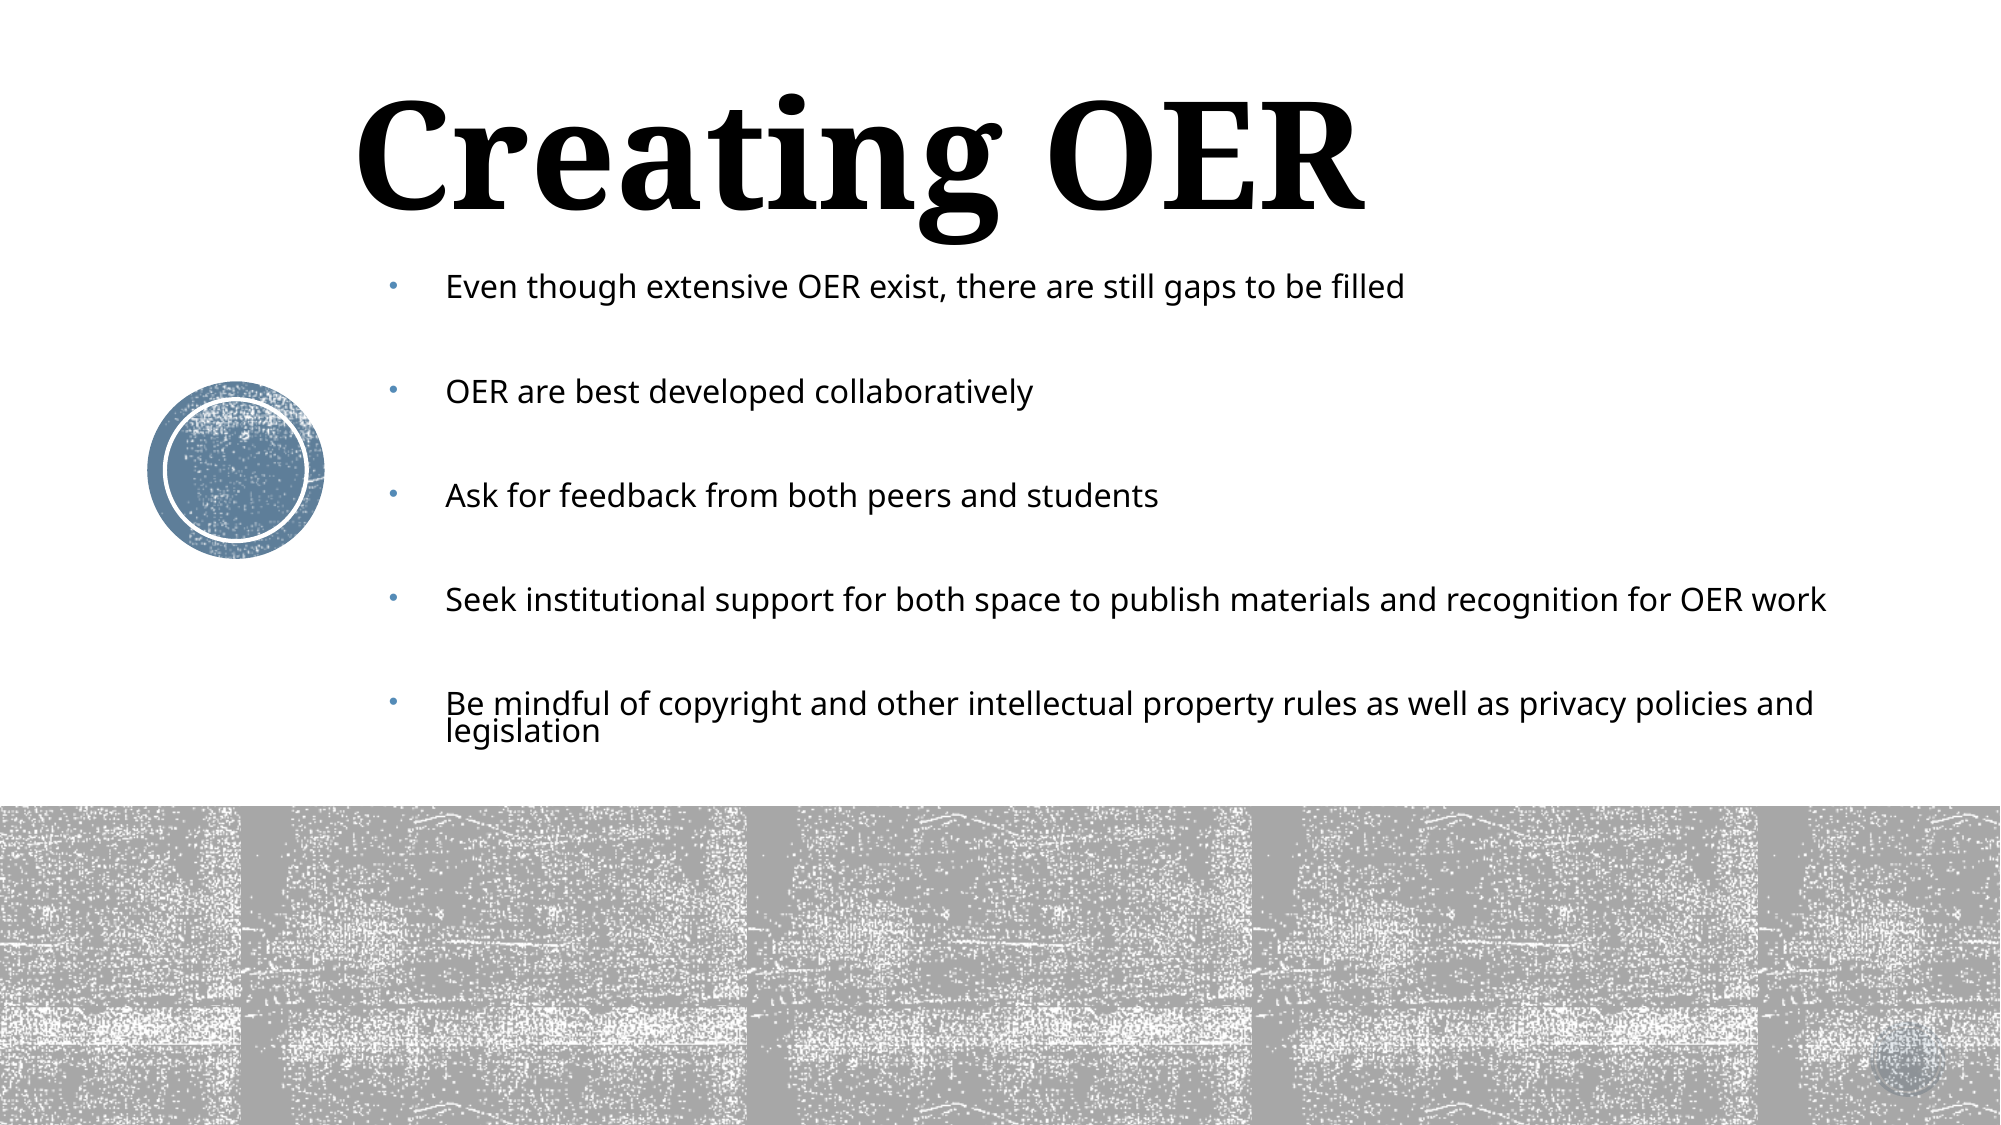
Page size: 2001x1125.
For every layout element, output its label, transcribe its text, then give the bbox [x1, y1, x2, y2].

text_box MIT (2011, 2016) reports numerous institutional and community benefits to its OCW initiative [0, 806, 2000, 1125]
picture [1870, 1021, 1946, 1097]
title Creating OER [336, 0, 1859, 327]
picture [147, 381, 325, 559]
list Even though extensive OER exist, there are still gaps to be filled OER are best developed collaboratively Ask for feedback from both peers and students Seek institutional support for both space to publish materials and recognition for OER work Be mindful of copyright and other intellectual property rules as well as privacy policies and legislation [374, 269, 1859, 786]
